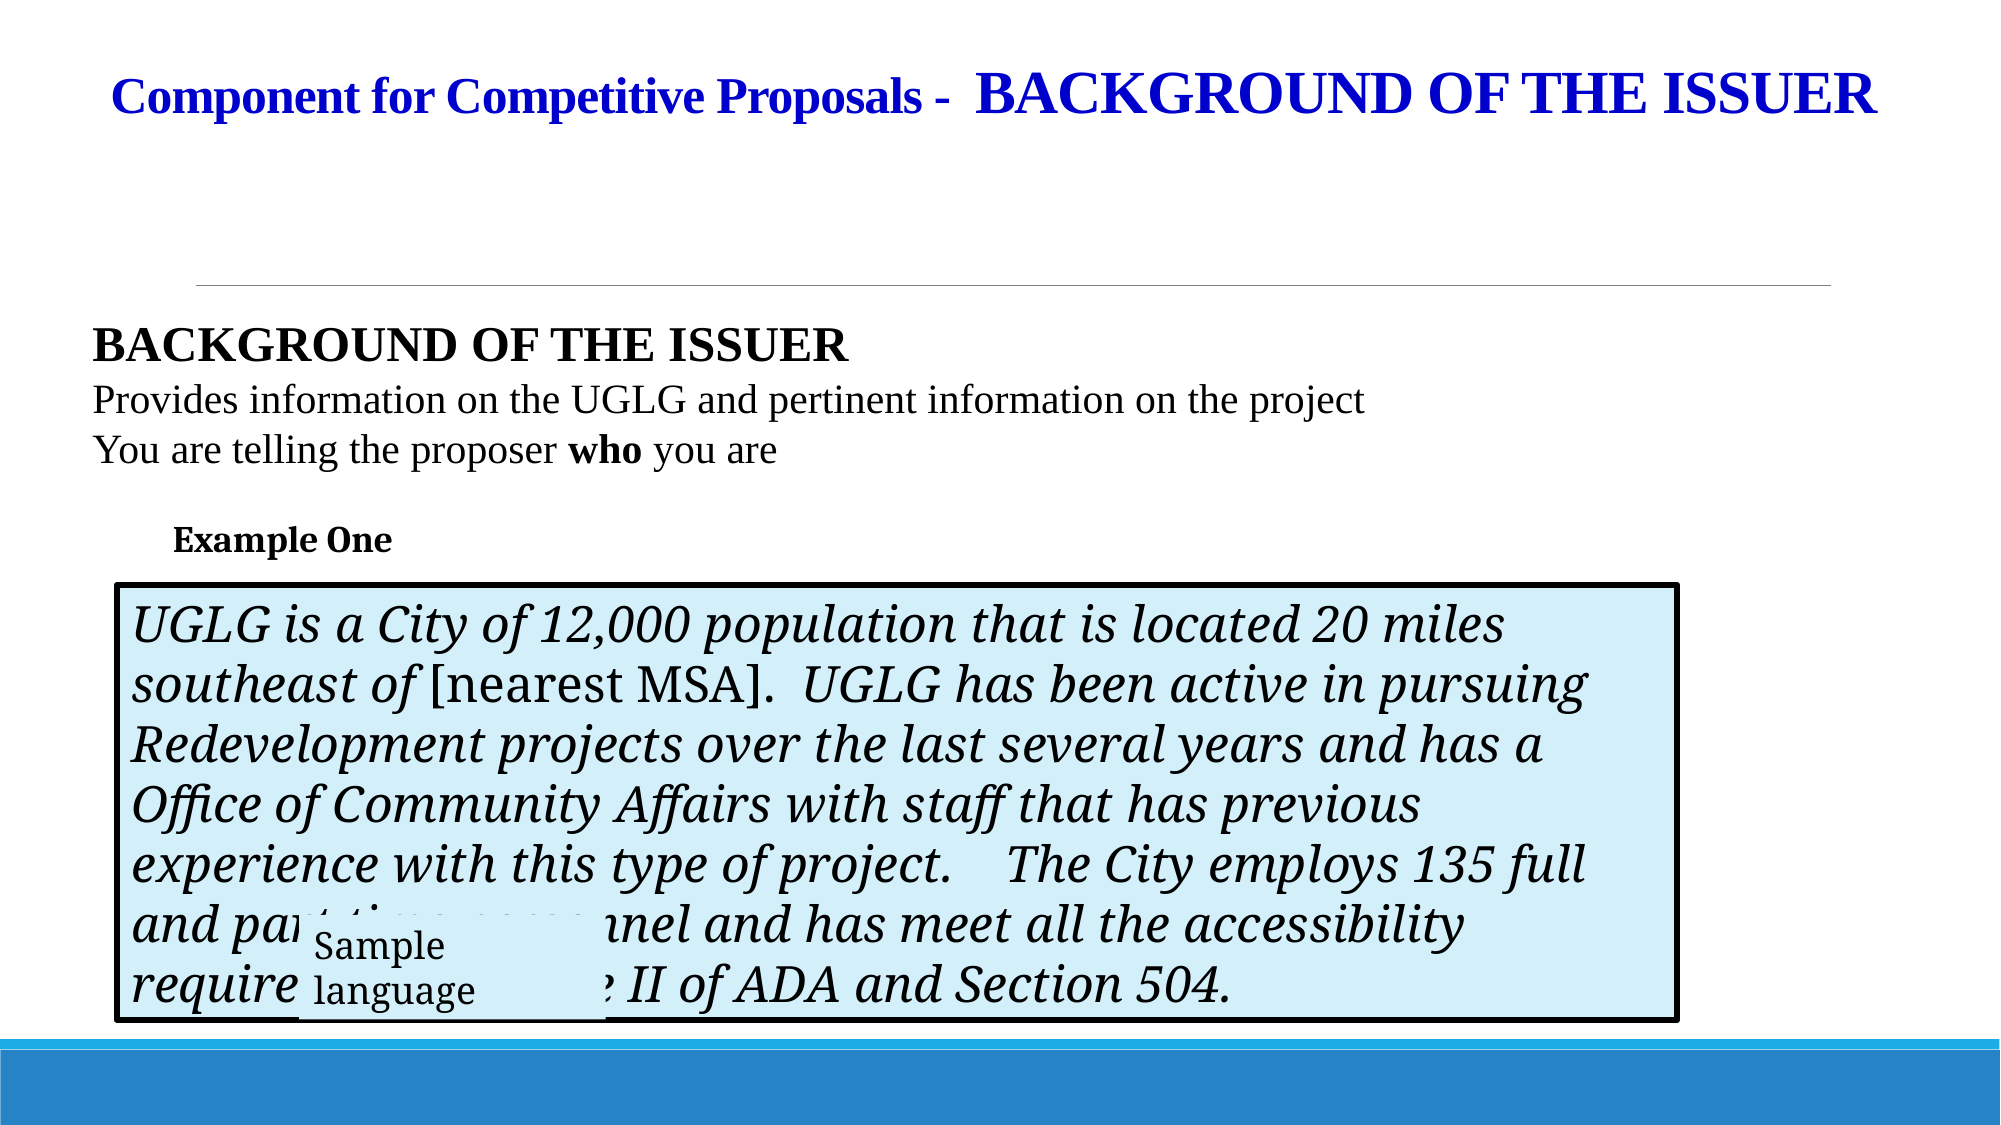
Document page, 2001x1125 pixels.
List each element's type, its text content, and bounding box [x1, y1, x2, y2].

text_box Sample language [299, 914, 606, 1020]
title Component for Competitive Proposals - BACKGROUND OF THE ISSUER [95, 2, 1905, 134]
text_box UGLG is a City of 12,000 population that is located 20 miles southeast of [nearest MSA]. UGLG has been active in pursuing Redevelopment projects over the last several years and has a Office of Community Affairs with staff that has previous experience with this type of project. The City employs 135 full and part time personnel and has meet all the accessibility requirements of Title II of ADA and Section 504. [116, 585, 1678, 1020]
text_box BACKGROUND OF THE ISSUER Provides information on the UGLG and pertinent information on the project You are telling the proposer who you are [77, 264, 1825, 480]
text_box Example One [158, 507, 770, 568]
